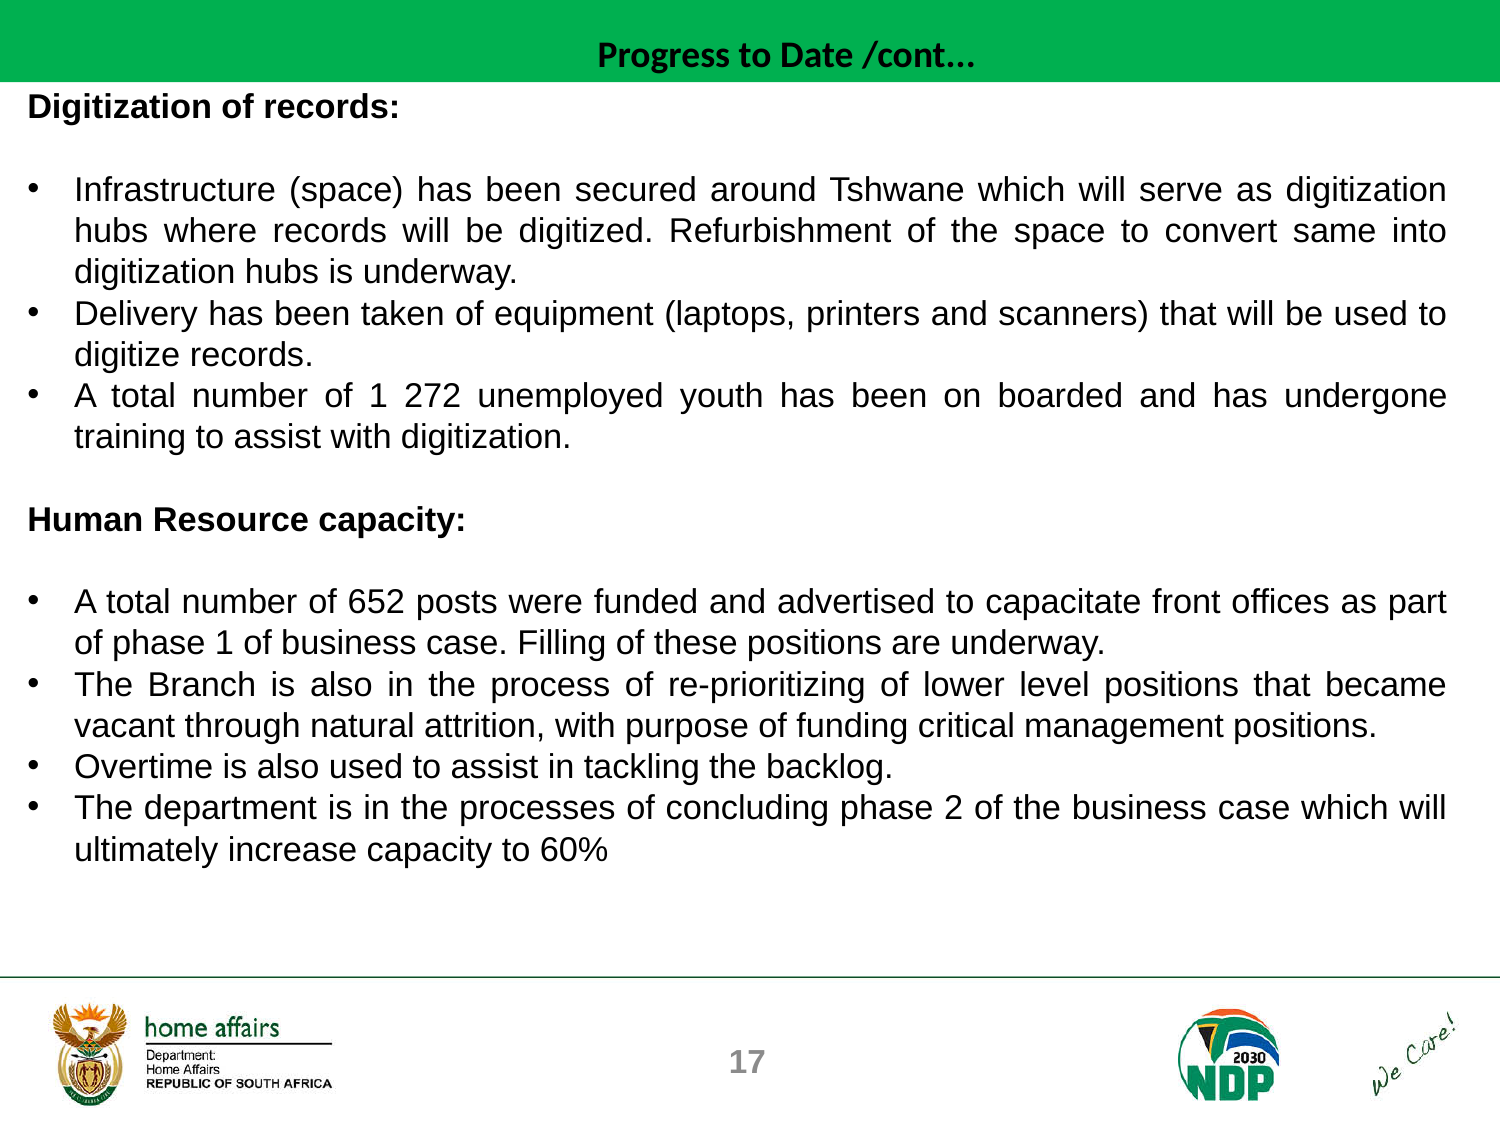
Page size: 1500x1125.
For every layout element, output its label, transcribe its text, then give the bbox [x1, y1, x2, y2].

slide_number 17 [707, 1037, 788, 1088]
text_box Progress to Date /cont... [0, 0, 1500, 83]
text_box Digitization of records: Infrastructure (space) has been secured around Tshwane which will serve as digitization hubs where records will be digitized. Refurbishment of the space to convert same into digitization hubs is underway. Delivery has been taken of equipment (laptops, printers and scanners) that will be used to digitize records. A total number of 1 272 unemployed youth has been on boarded and has undergone training to assist with digitization. Human Resource capacity: A total number of 652 posts were funded and advertised to capacitate front offices as part of phase 1 of business case. Filling of these positions are underway. The Branch is also in the process of re-prioritizing of lower level positions that became vacant through natural attrition, with purpose of funding critical management positions. Overtime is also used to assist in tackling the backlog. The department is in the processes of concluding phase 2 of the business case which will ultimately increase capacity to 60% [12, 77, 1463, 876]
picture [0, 83, 1500, 1125]
